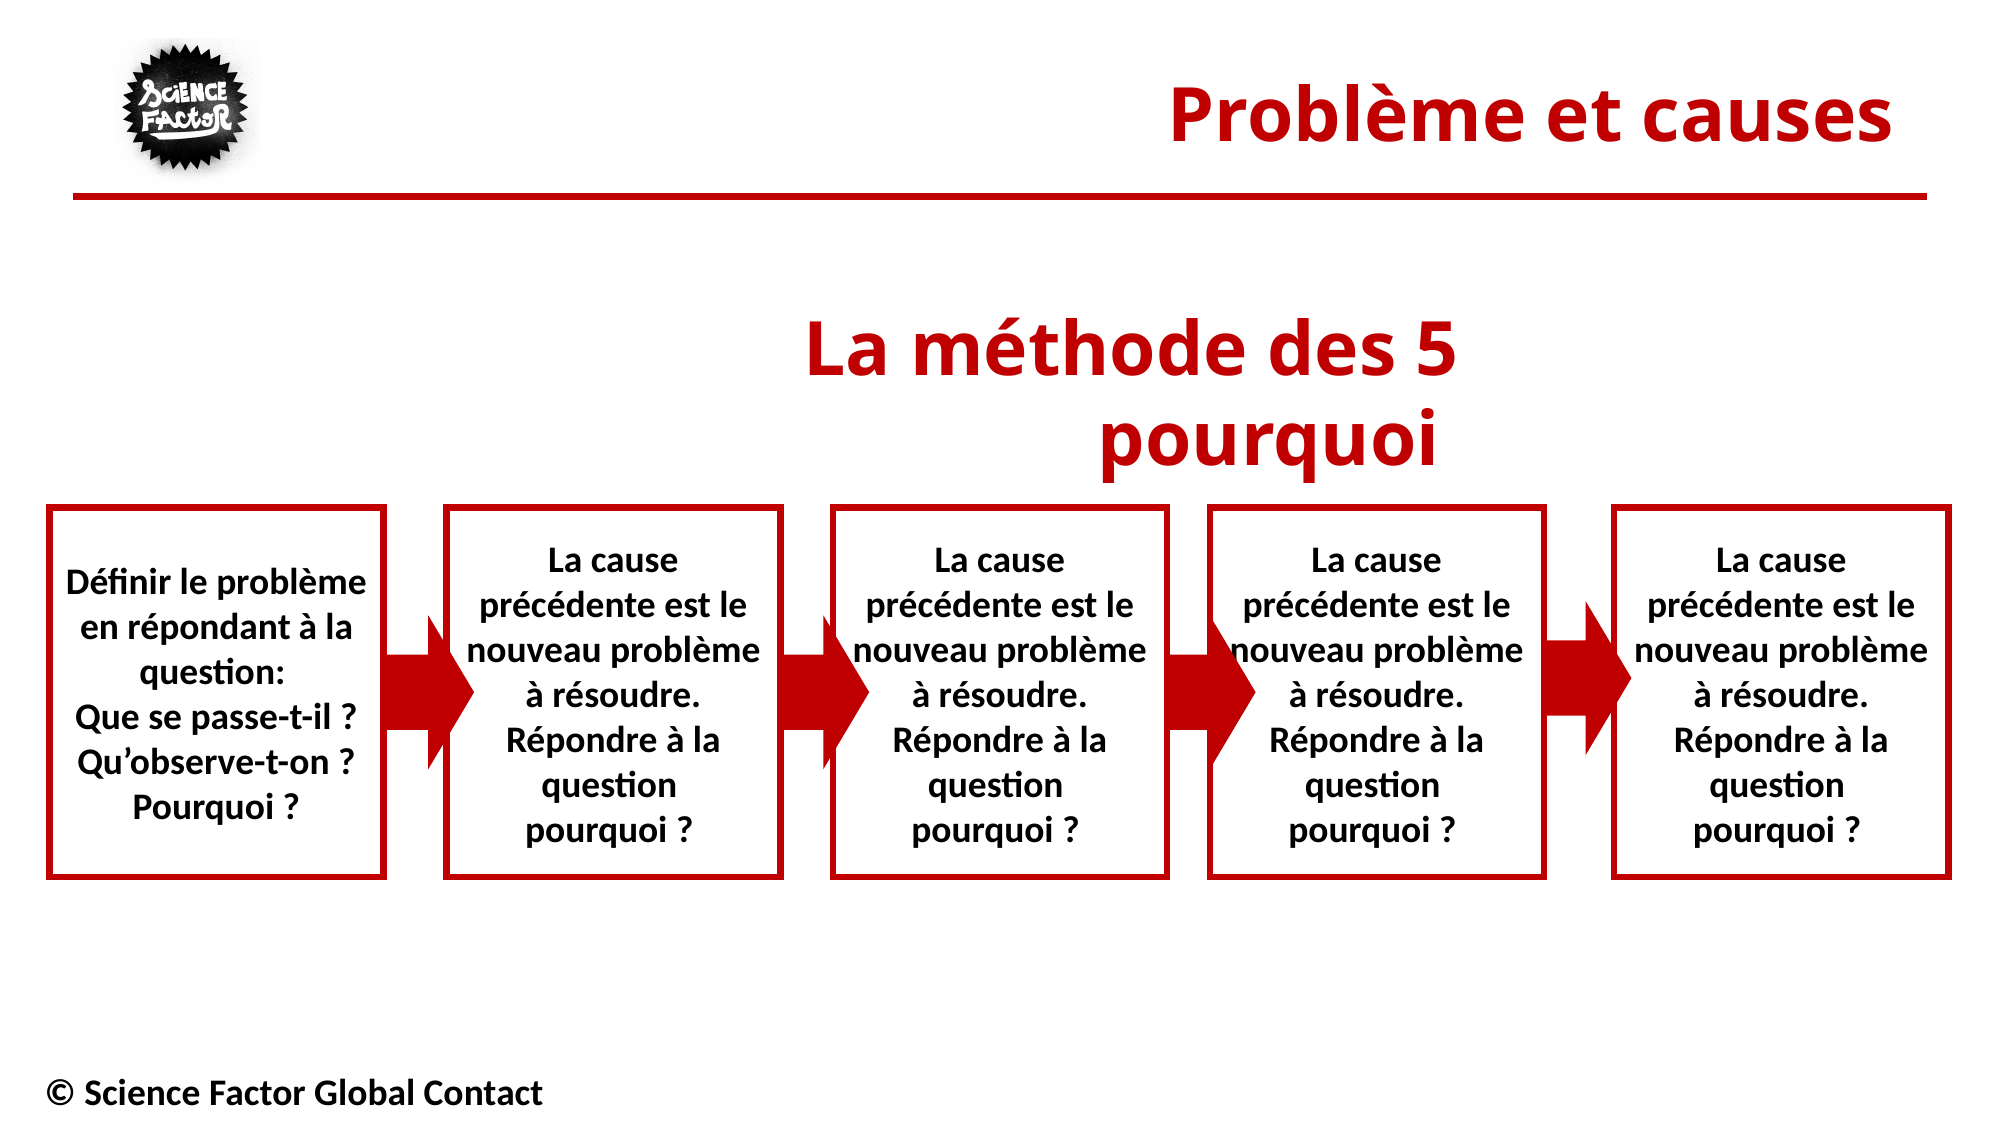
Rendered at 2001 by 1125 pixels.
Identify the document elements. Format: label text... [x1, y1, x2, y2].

text_box La cause précédente est le nouveau problème à résoudre. Répondre à la question pourquoi ? [1209, 507, 1545, 878]
text_box [384, 615, 475, 770]
text_box La cause précédente est le nouveau problème à résoudre. Répondre à la question pourquoi ? [1613, 507, 1949, 878]
text_box Définir le problème en répondant à la question: Que se passe-t-il ? Qu’observe-t-on ? Pourquoi ? [48, 507, 385, 878]
text_box Problème et causes [456, 58, 1929, 164]
text_box [1166, 615, 1256, 770]
text_box La cause précédente est le nouveau problème à résoudre. Répondre à la question pourquoi ? [832, 507, 1168, 878]
text_box [1542, 601, 1632, 756]
text_box La méthode des 5 pourquoi [427, 292, 1475, 488]
text_box © Science Factor Global Contact [29, 1060, 615, 1121]
text_box La cause précédente est le nouveau problème à résoudre. Répondre à la question pourquoi ? [445, 507, 782, 878]
text_box [779, 615, 870, 770]
